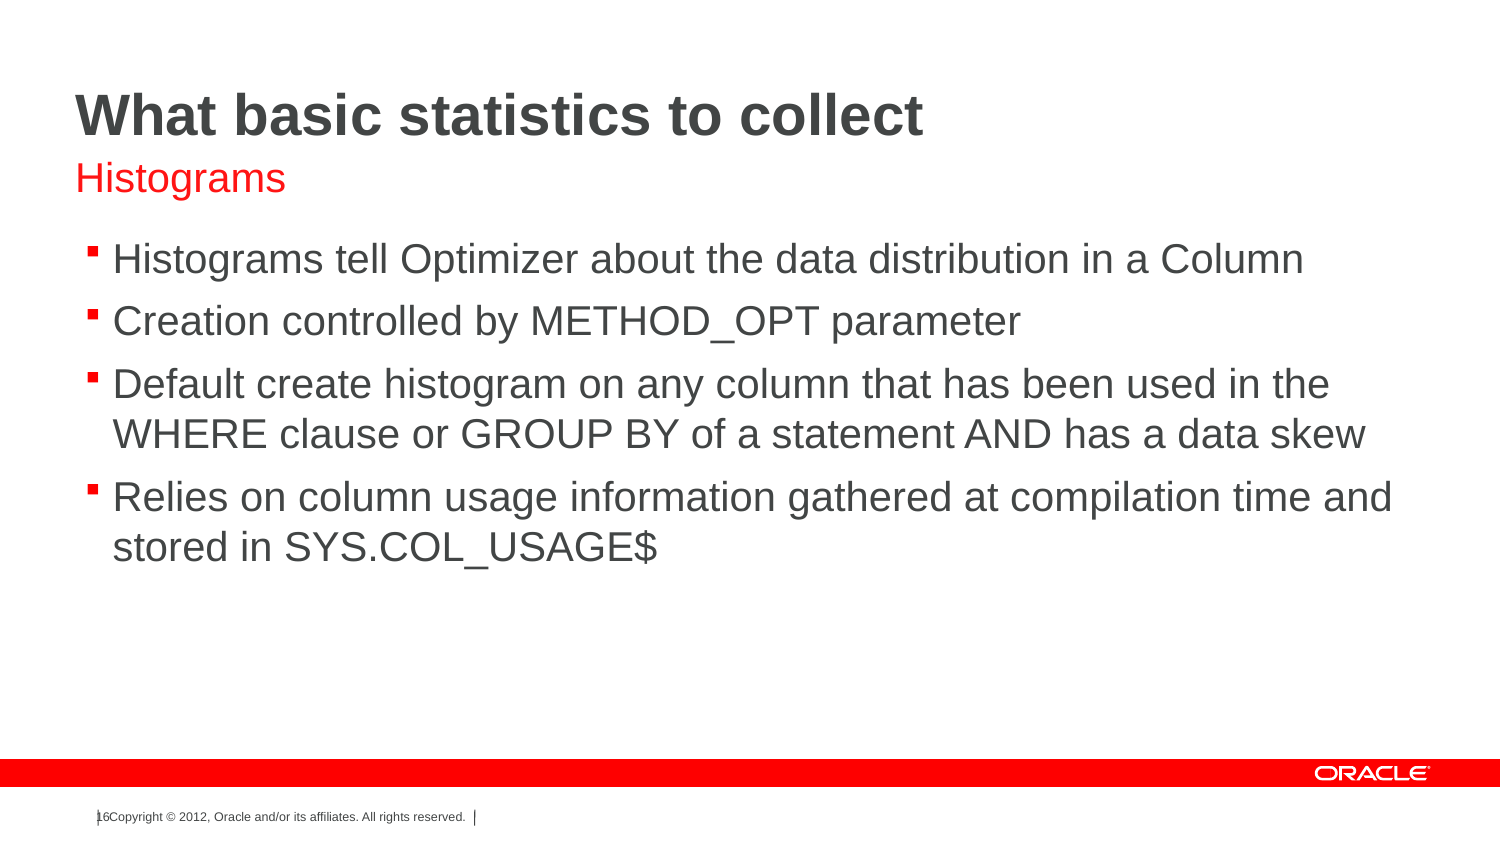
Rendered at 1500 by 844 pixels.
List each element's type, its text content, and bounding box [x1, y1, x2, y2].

title What basic statistics to collect [75, 78, 1425, 149]
list Histograms tell Optimizer about the data distribution in a Column Creation controlled by METHOD_OPT parameter Default create histogram on any column that has been used in the WHERE clause or GROUP BY of a statement AND has a data skew Relies on column usage information gathered at compilation time and stored in SYS.COL_USAGE$ [75, 231, 1425, 734]
list Histograms [75, 150, 1425, 201]
picture [0, 759, 1500, 787]
